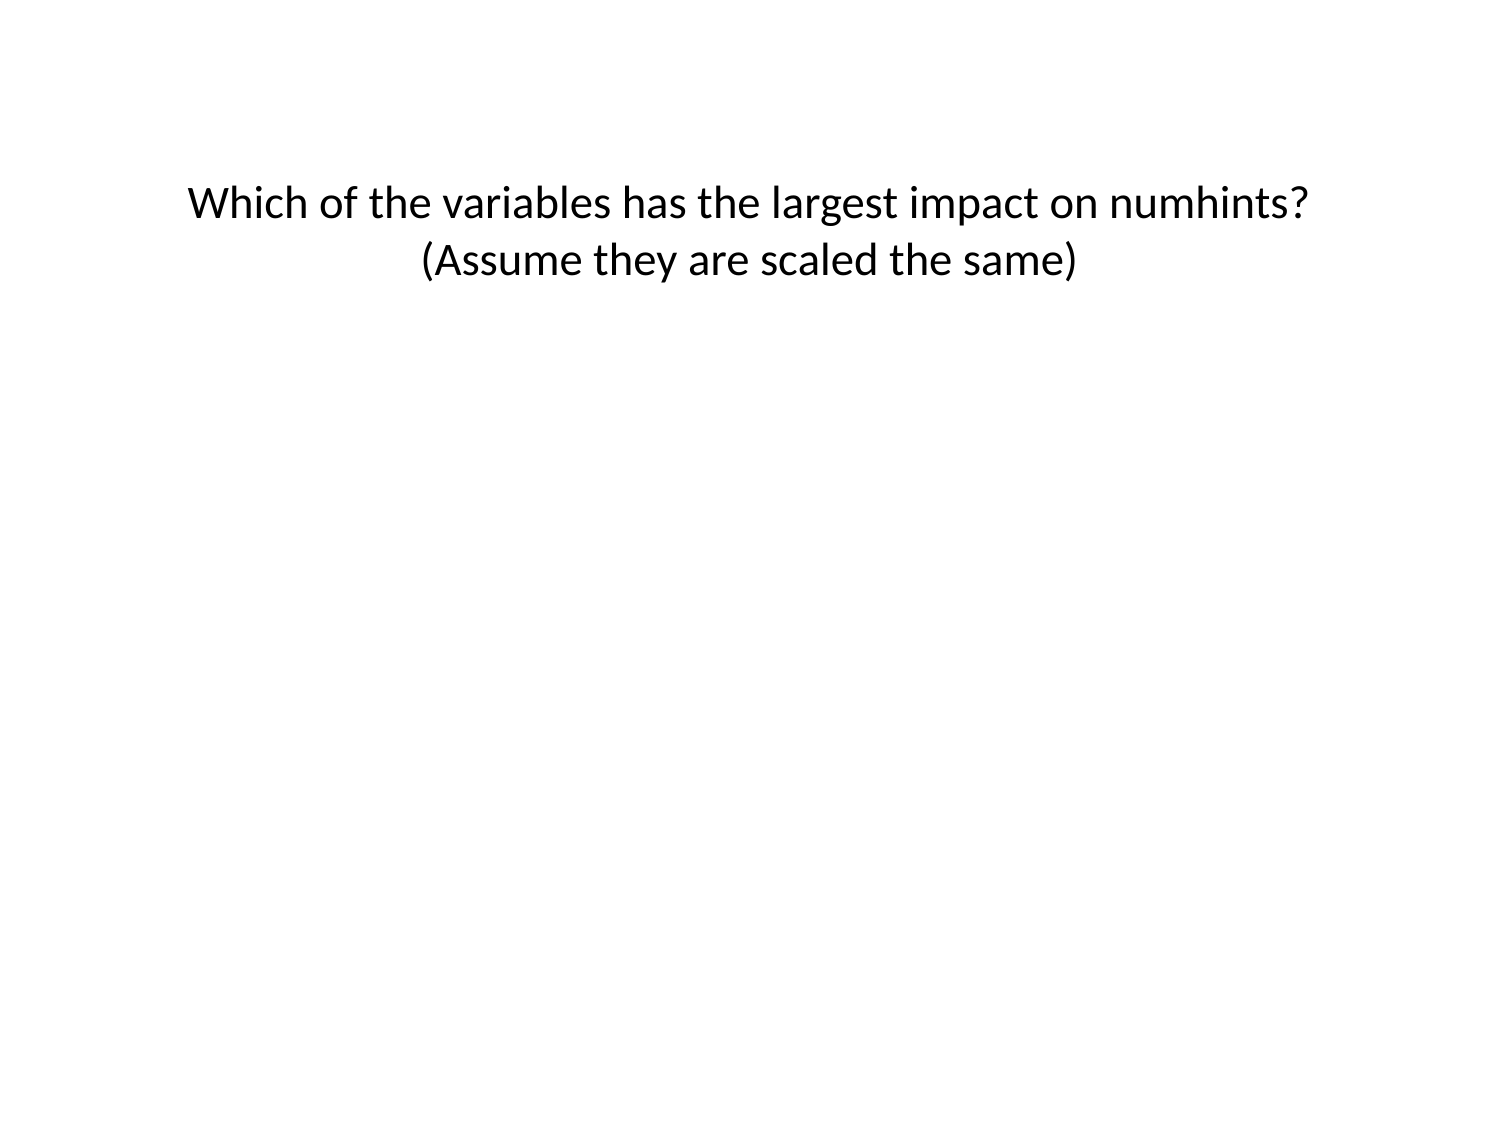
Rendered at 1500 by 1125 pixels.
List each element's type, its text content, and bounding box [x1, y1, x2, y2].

title Which of the variables has the largest impact on numhints? (Assume they are scaled the same) [75, 162, 1425, 350]
